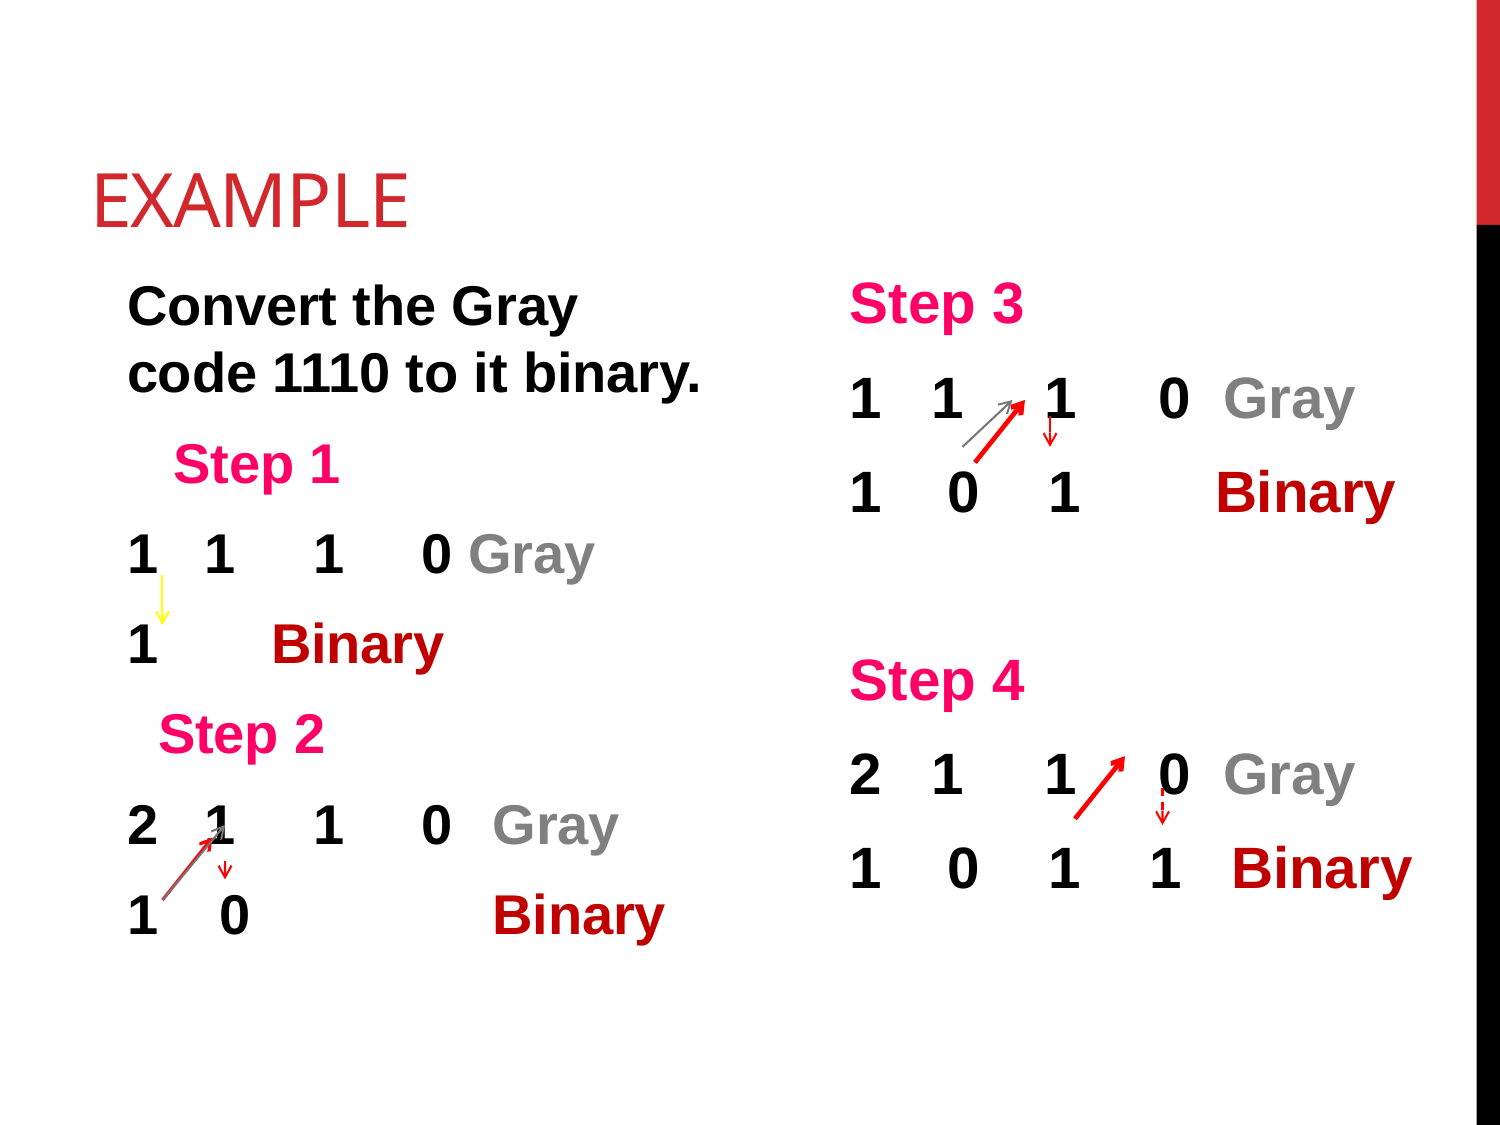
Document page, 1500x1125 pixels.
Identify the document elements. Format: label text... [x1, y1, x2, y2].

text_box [1074, 755, 1126, 820]
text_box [161, 824, 226, 901]
list Step 3 1 1 0 Gray 1 0 1 Binary Step 4 1 1 0 Gray 1 0 1 1 Binary [834, 258, 1438, 1001]
list Convert the Gray code 1110 to it binary. Step 1 1 1 0 Gray 1 Binary Step 2 1 1 0 Gray 1 0 Binary [112, 262, 725, 1005]
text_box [974, 399, 1026, 463]
title Example [75, 25, 1025, 250]
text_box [961, 399, 1013, 448]
